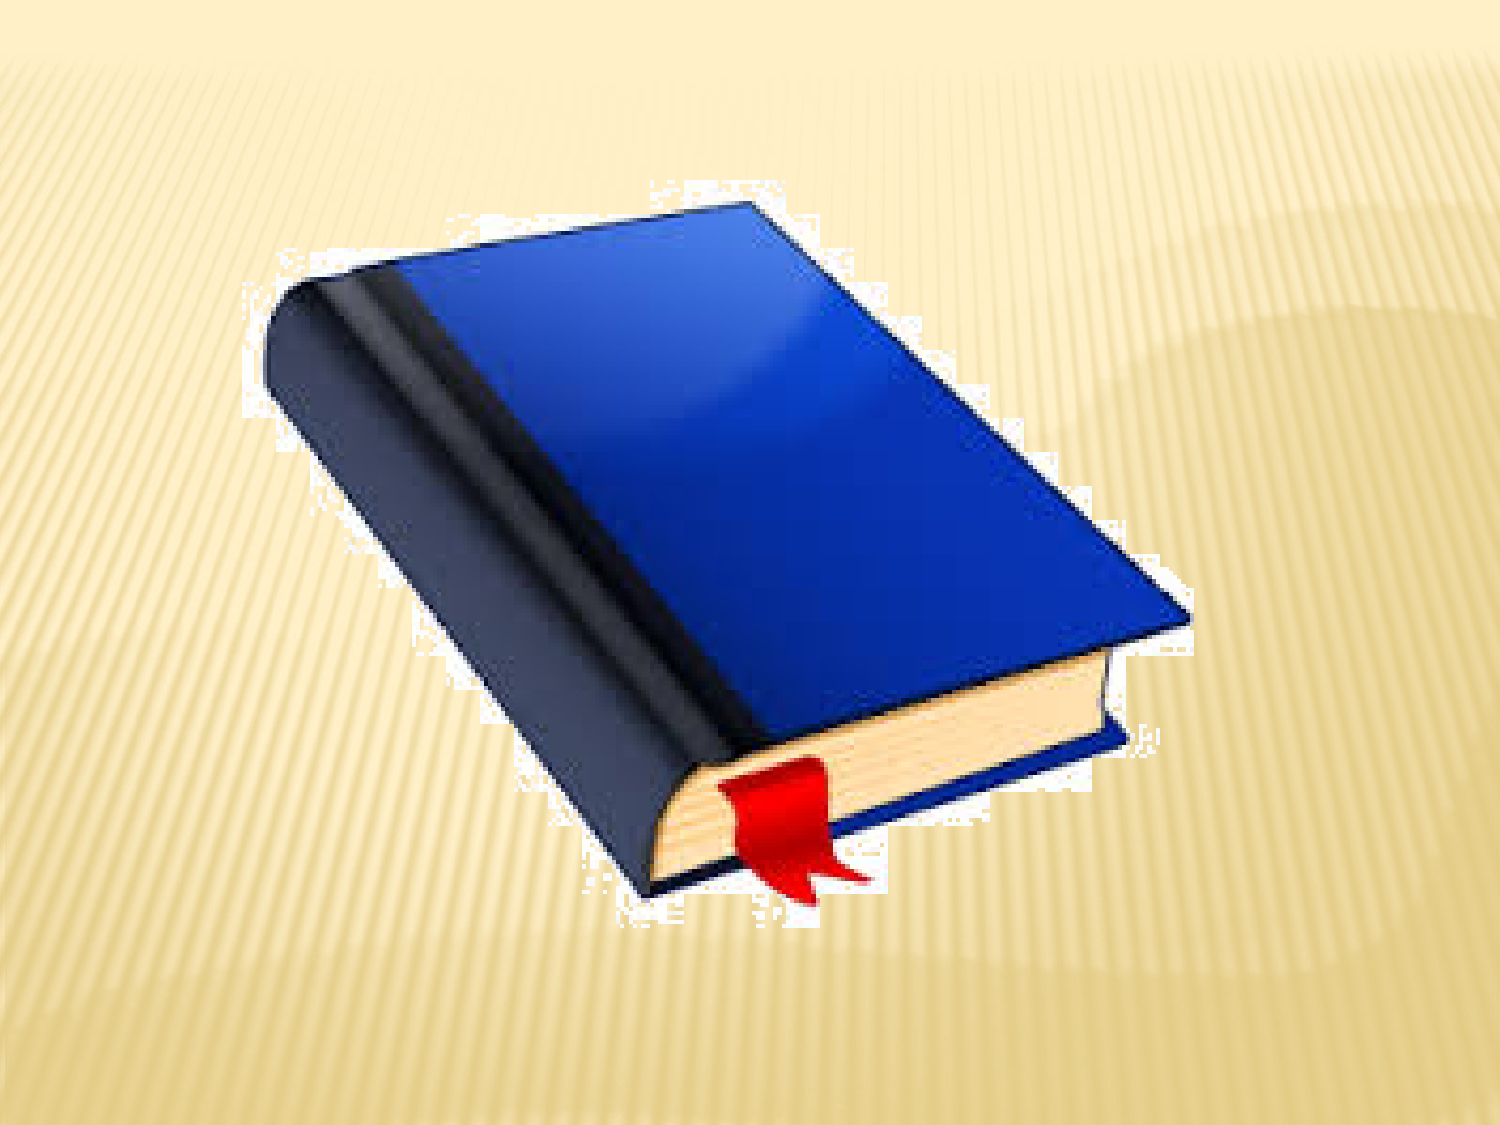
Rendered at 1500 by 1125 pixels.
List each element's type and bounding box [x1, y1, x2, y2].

picture [241, 77, 1200, 1036]
